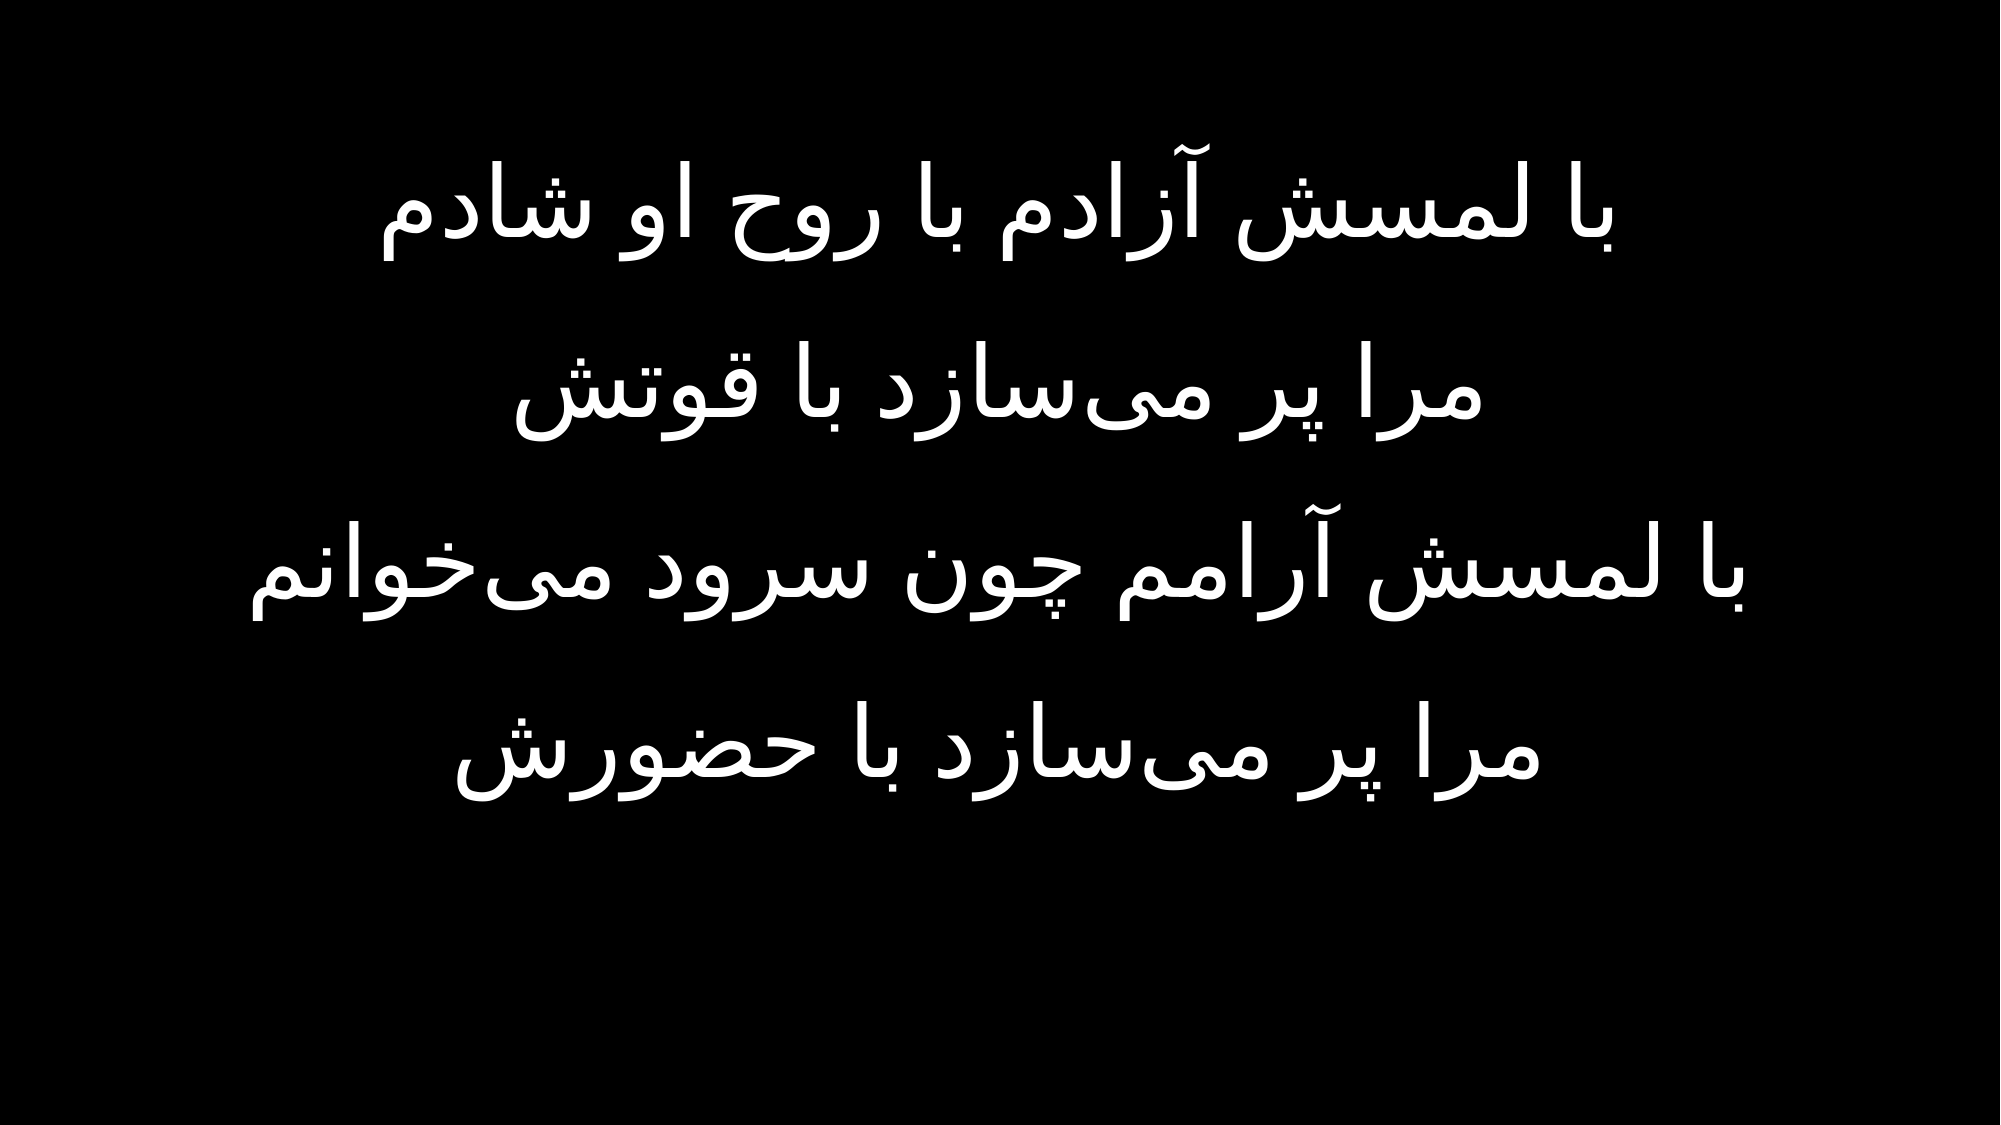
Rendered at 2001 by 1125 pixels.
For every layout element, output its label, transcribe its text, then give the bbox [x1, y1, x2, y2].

text_box با لمسش آزادم با روح او شادم مرا پر می‌سازد با قوتش با لمسش آرامم چون سرود می‌خوانم مرا پر می‌سازد با حضورش [0, 0, 2000, 1125]
